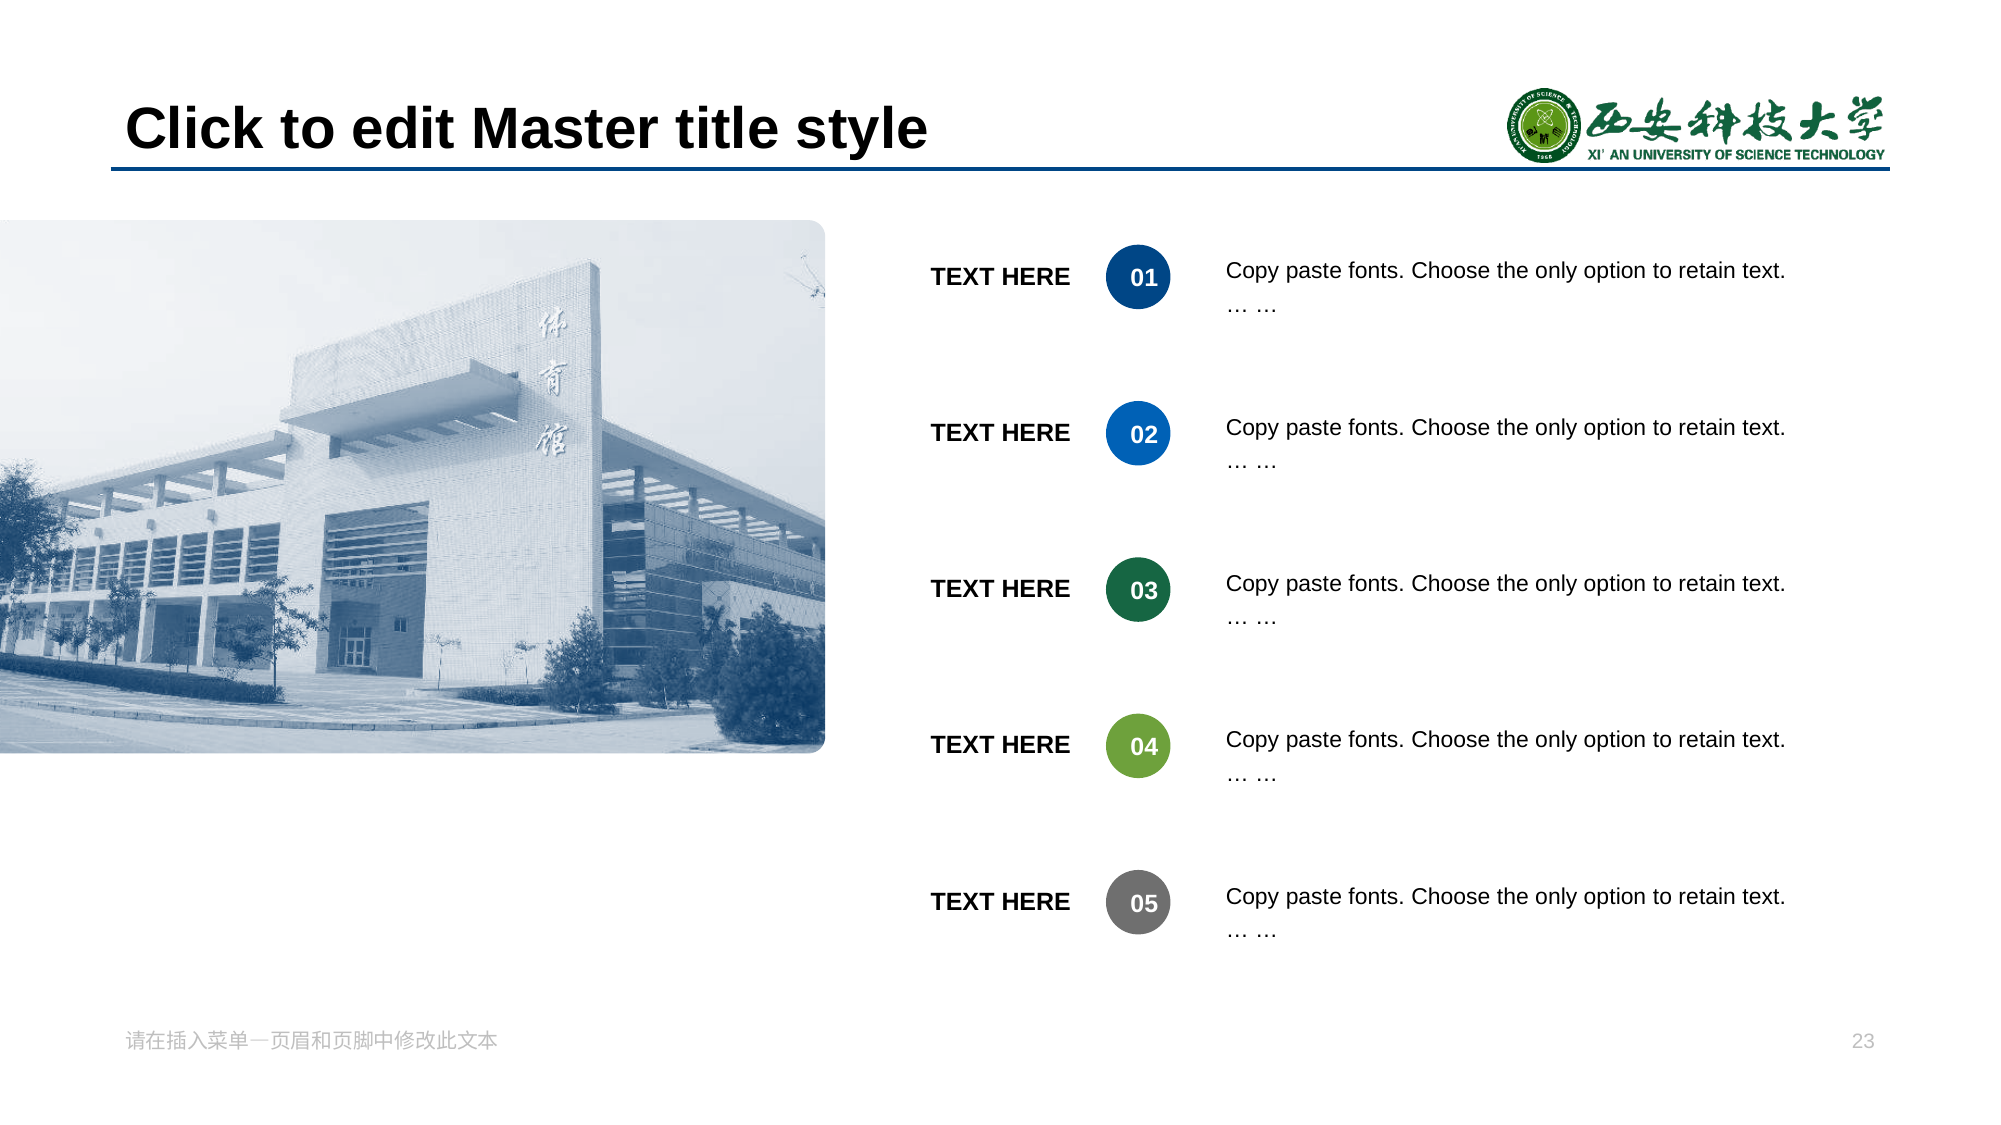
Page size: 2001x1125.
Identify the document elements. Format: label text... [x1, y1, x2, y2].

text_box TEXT HERE [855, 239, 1086, 311]
footer 请在插入菜单—页眉和页脚中修改此文本 [109, 1023, 790, 1058]
slide_number 23 [1412, 1023, 1890, 1058]
text_box TEXT HERE [855, 552, 1086, 623]
text_box Copy paste fonts. Choose the only option to retain text. … … [1210, 546, 1890, 646]
text_box TEXT HERE [855, 396, 1086, 467]
text_box [0, 219, 827, 755]
text_box 03 [1104, 556, 1172, 623]
text_box 05 [1104, 868, 1172, 936]
text_box Copy paste fonts. Choose the only option to retain text. … … [1210, 703, 1890, 802]
text_box TEXT HERE [855, 708, 1086, 780]
text_box 02 [1104, 399, 1172, 467]
text_box TEXT HERE [855, 864, 1086, 936]
text_box Copy paste fonts. Choose the only option to retain text. … … [1210, 390, 1890, 490]
text_box Copy paste fonts. Choose the only option to retain text. … … [1210, 234, 1890, 333]
text_box Copy paste fonts. Choose the only option to retain text. … … [1210, 859, 1890, 958]
title Click to edit Master title style [109, 0, 1890, 169]
text_box 01 [1104, 243, 1172, 311]
text_box 04 [1104, 712, 1172, 780]
